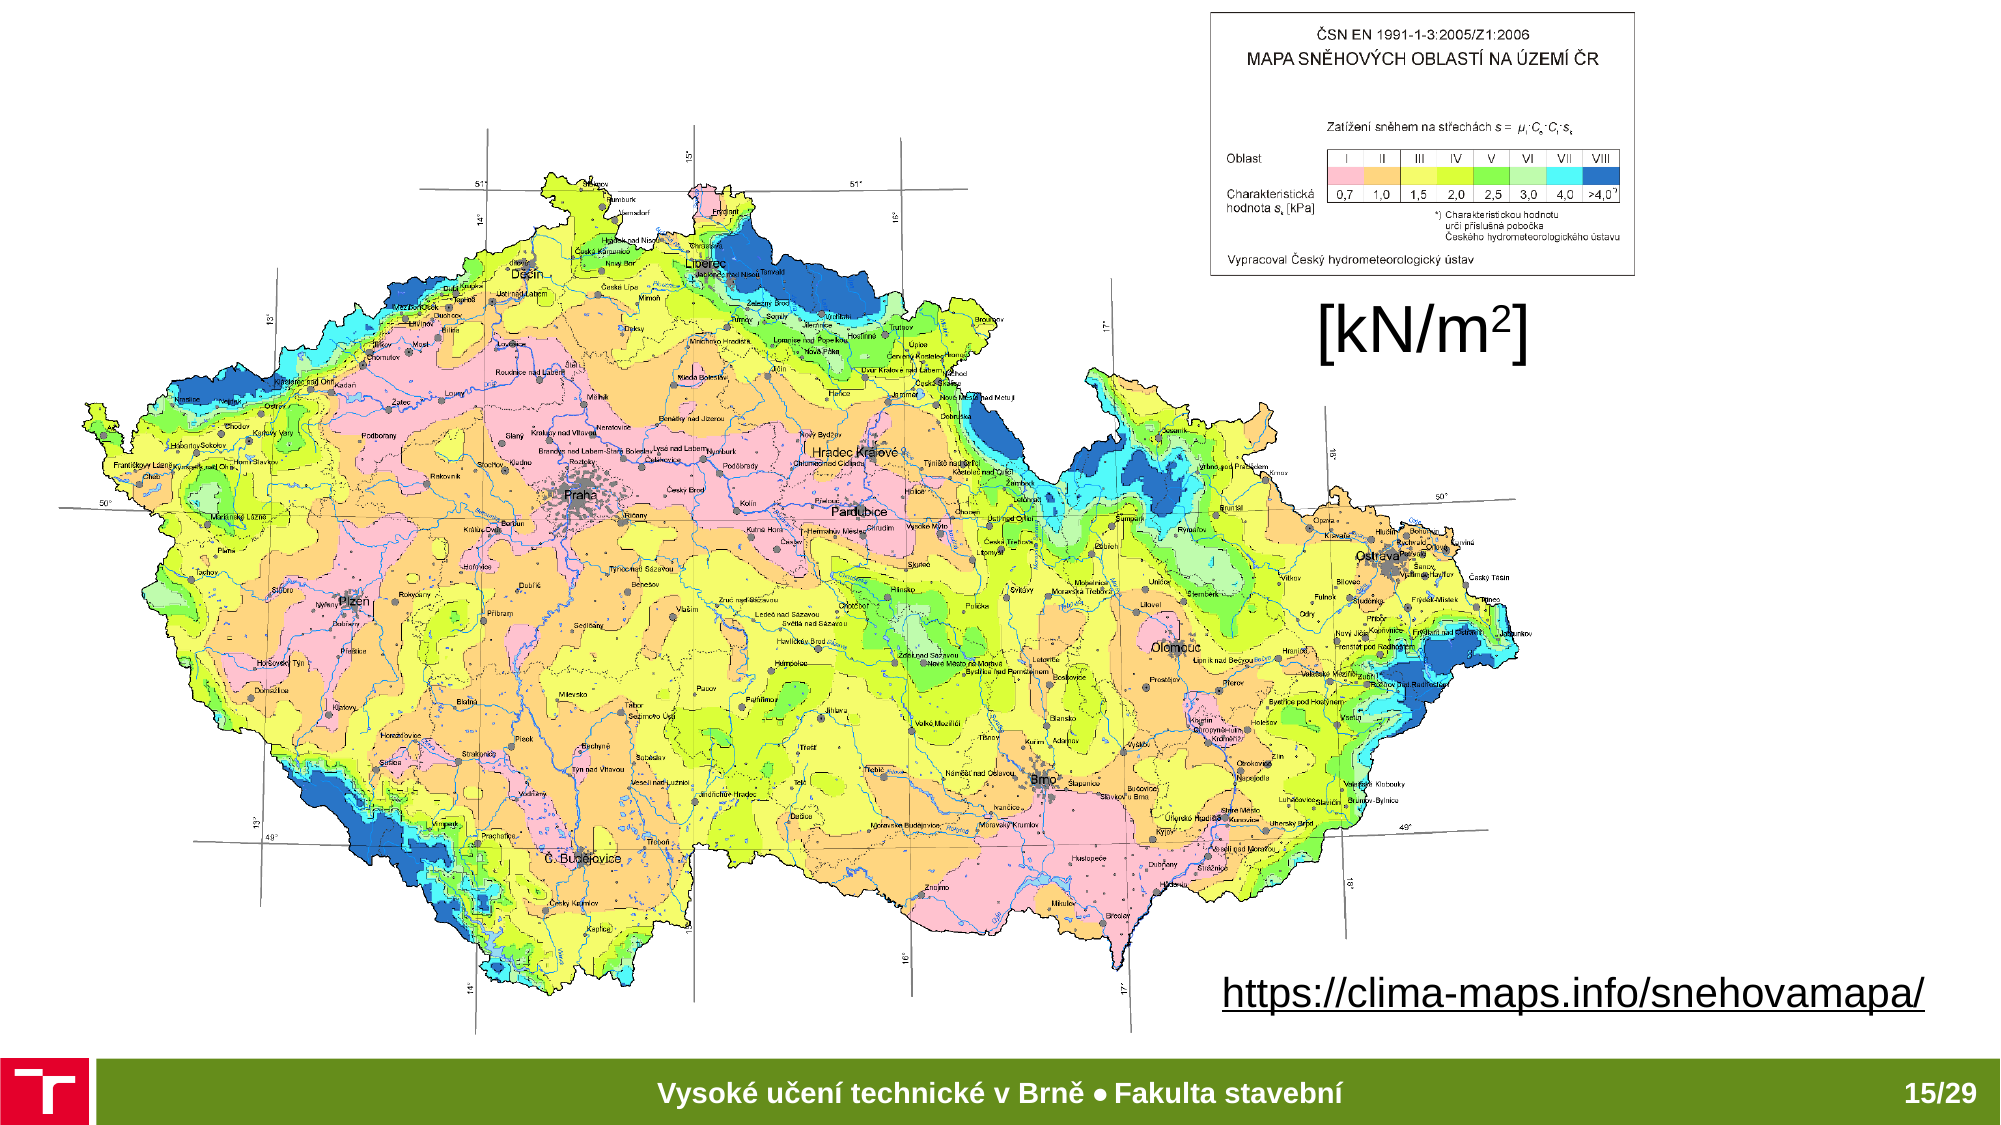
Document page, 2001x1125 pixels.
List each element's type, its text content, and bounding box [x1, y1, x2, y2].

picture [0, 0, 1639, 1125]
list https://clima-maps.info/snehovamapa/ [1643, 958, 1952, 1047]
